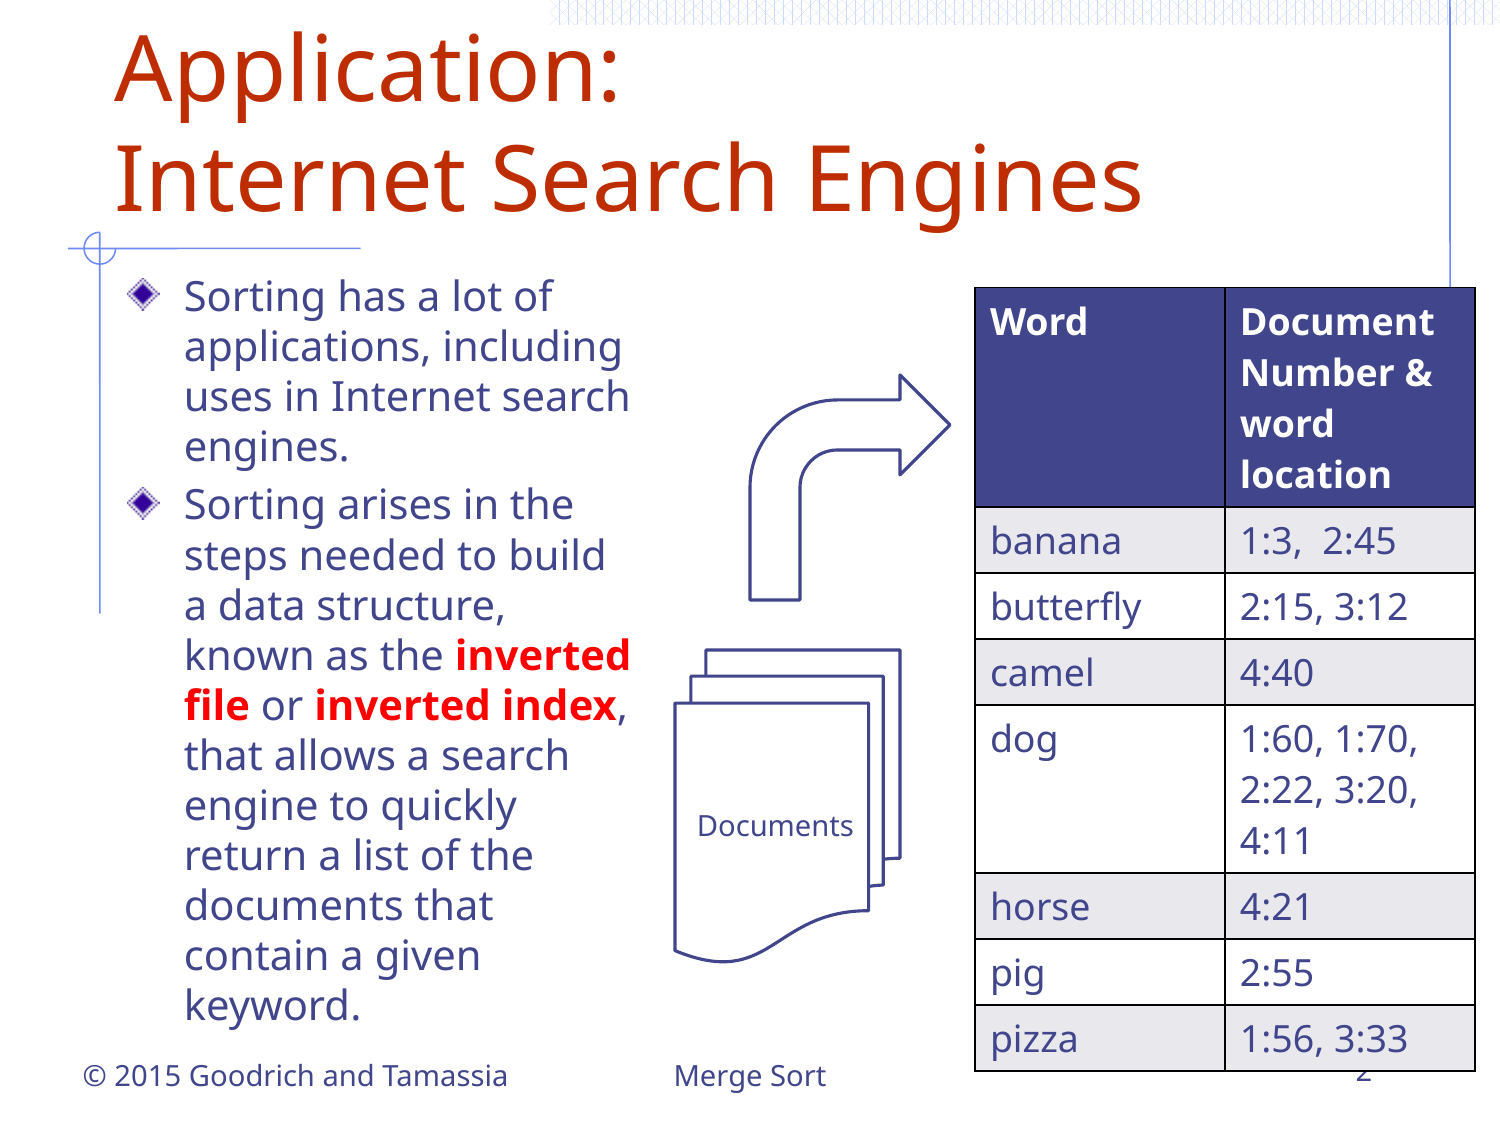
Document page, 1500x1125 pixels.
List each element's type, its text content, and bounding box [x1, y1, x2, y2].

table_cell pig [976, 940, 1224, 1004]
picture [127, 487, 160, 520]
table_cell pizza [976, 1006, 1224, 1070]
table_cell butterfly [976, 574, 1224, 638]
table_cell 2:15, 3:12 [1226, 574, 1474, 638]
table_cell horse [976, 874, 1224, 938]
table_cell 4:40 [1226, 640, 1474, 704]
table_cell dog [976, 706, 1224, 872]
picture [127, 278, 160, 311]
list Sorting has a lot of applications, including uses in Internet search engines. Sorting arises in the steps needed to build a data structure, known as the inverted file or inverted index, that allows a search engine to quickly return a list of the documents that contain a given keyword. [112, 262, 650, 1050]
table_cell 1:60, 1:70, 2:22, 3:20, 4:11 [1226, 706, 1474, 872]
table_cell banana [976, 508, 1224, 572]
table_cell 1:56, 3:33 [1226, 1006, 1474, 1070]
table_cell 2:55 [1226, 940, 1474, 1004]
footer Merge Sort [512, 1024, 988, 1101]
slide_number 2 [1074, 1072, 1388, 1101]
text_box [674, 649, 900, 962]
table_cell 4:21 [1226, 874, 1474, 938]
table_header Document Number & word location [1226, 288, 1474, 506]
title Application: Internet Search Engines [99, 50, 1375, 238]
text_box [750, 374, 951, 600]
table_cell 1:3, 2:45 [1226, 508, 1474, 572]
table_cell camel [976, 640, 1224, 704]
table_header Word [976, 288, 1224, 506]
text_box Documents [682, 799, 869, 850]
